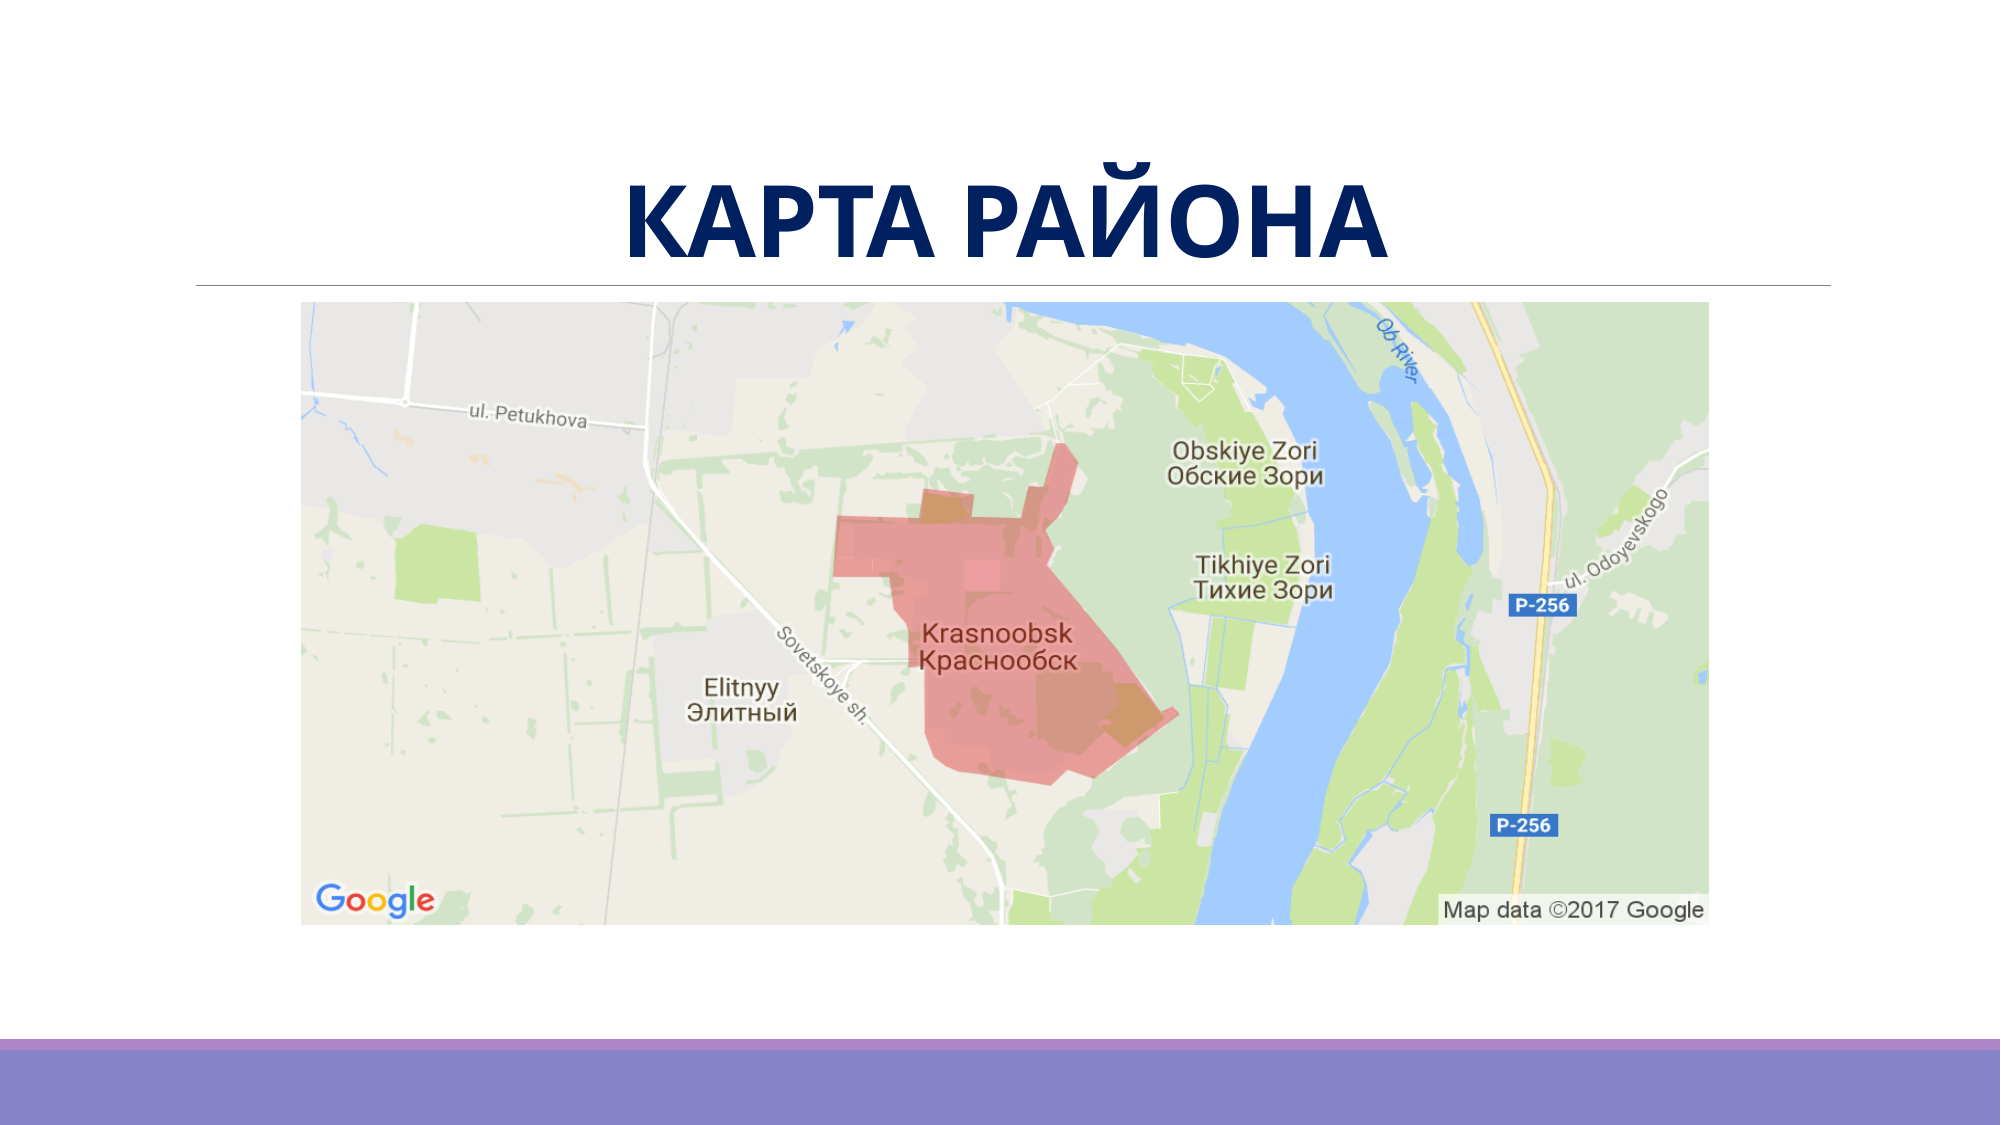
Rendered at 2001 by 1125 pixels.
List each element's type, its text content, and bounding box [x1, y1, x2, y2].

title КАРТА РАЙОНА [180, 47, 1830, 285]
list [300, 302, 1710, 925]
